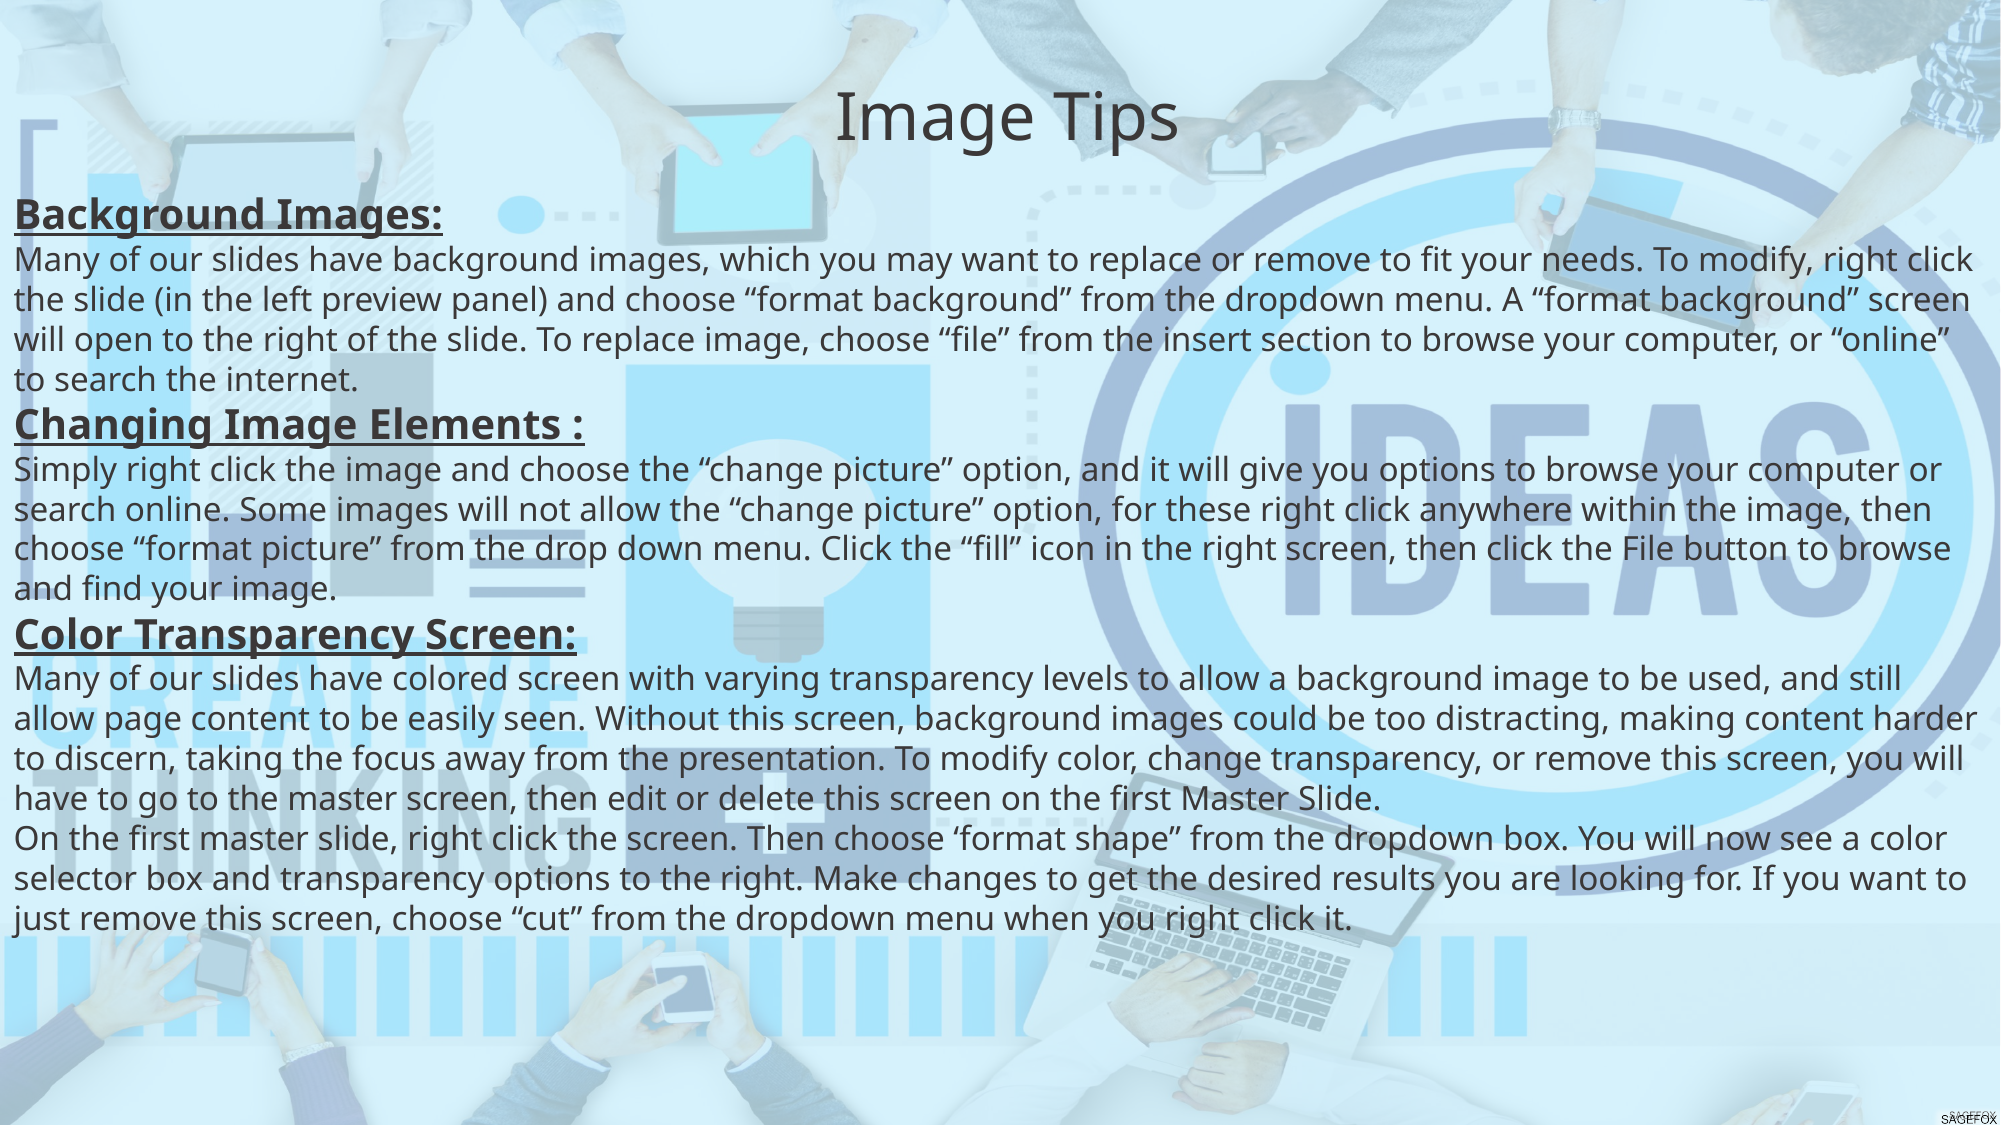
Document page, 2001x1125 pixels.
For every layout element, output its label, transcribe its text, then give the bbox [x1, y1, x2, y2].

picture [1938, 1114, 1999, 1125]
title Image Tips [597, 59, 1420, 177]
text_box Background Images: Many of our slides have background images, which you may want to replace or remove to fit your needs. To modify, right click the slide (in the left preview panel) and choose “format background” from the dropdown menu. A “format background” screen will open to the right of the slide. To replace image, choose “file” from the insert section to browse your computer, or “online” to search the internet. Changing Image Elements : Simply right click the image and choose the “change picture” option, and it will give you options to browse your computer or search online. Some images will not allow the “change picture” option, for these right click anywhere within the image, then choose “format picture” from the drop down menu. Click the “fill” icon in the right screen, then click the File button to browse and find your image. Color Transparency Screen: Many of our slides have colored screen with varying transparency levels to allow a background image to be used, and still allow page content to be easily seen. Without this screen, background images could be too distracting, making content harder to discern, taking the focus away from the presentation. To modify color, change transparency, or remove this screen, you will have to go to the master screen, then edit or delete this screen on the first Master Slide. On the first master slide, right click the screen. Then choose ‘format shape” from the dropdown box. You will now see a color selector box and transparency options to the right. Make changes to get the desired results you are looking for. If you want to just remove this screen, choose “cut” from the dropdown menu when you right click it. [0, 0, 2000, 1125]
